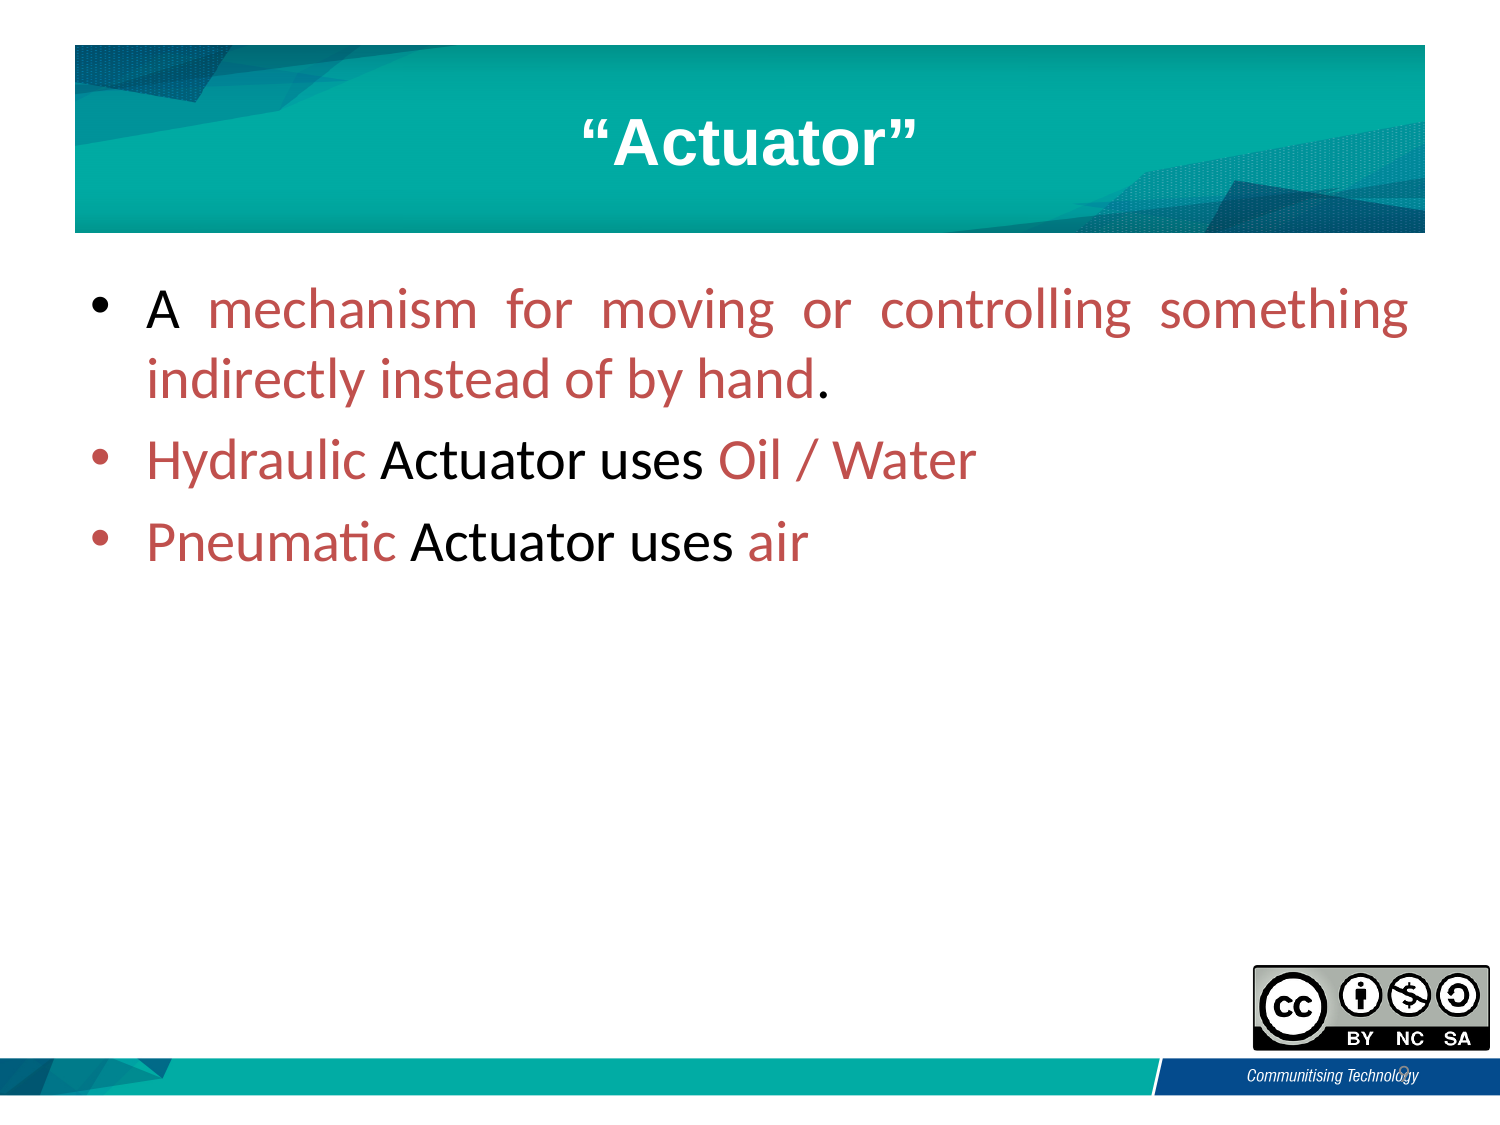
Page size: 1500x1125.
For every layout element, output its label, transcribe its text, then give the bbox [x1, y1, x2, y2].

slide_number 9 [1074, 1042, 1425, 1103]
list A mechanism for moving or controlling something indirectly instead of by hand. Hydraulic Actuator uses Oil / Water Pneumatic Actuator uses air [75, 262, 1425, 1005]
picture [0, 0, 1500, 1125]
title “Actuator” [75, 45, 1425, 233]
